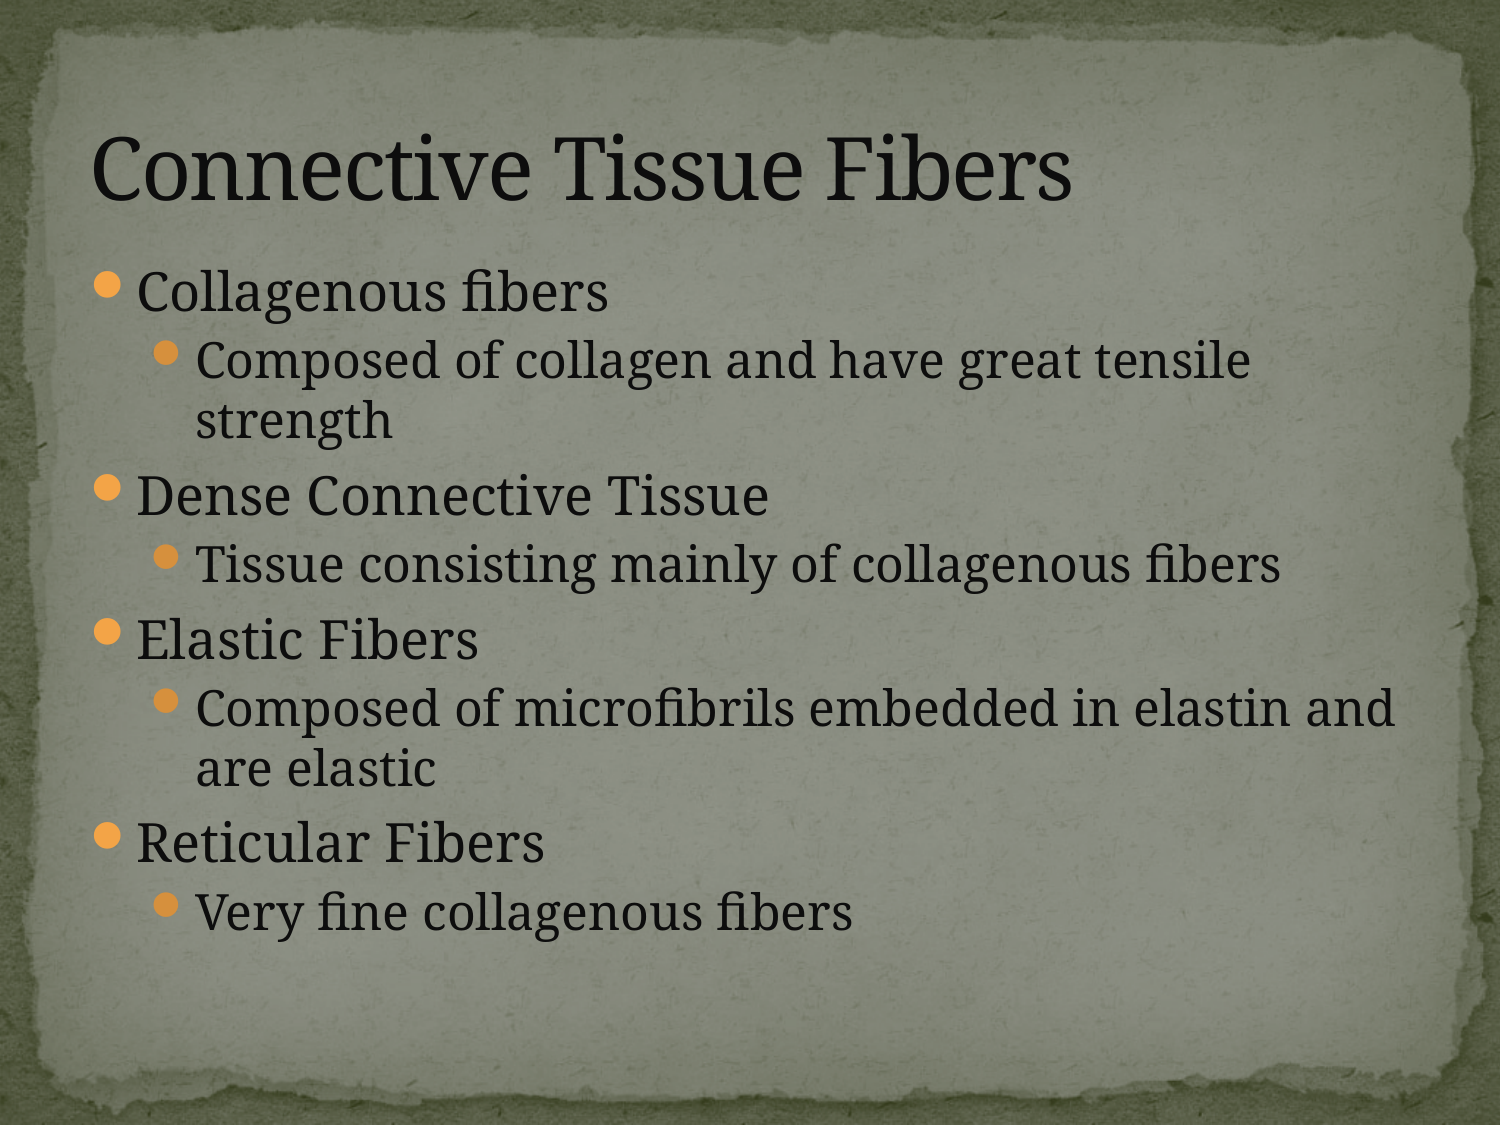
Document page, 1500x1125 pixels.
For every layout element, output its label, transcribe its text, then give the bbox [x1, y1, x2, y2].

list Collagenous fibers Composed of collagen and have great tensile strength Dense Connective Tissue Tissue consisting mainly of collagenous fibers Elastic Fibers Composed of microfibrils embedded in elastin and are elastic Reticular Fibers Very fine collagenous fibers [74, 249, 1426, 1001]
title Connective Tissue Fibers [74, 24, 1425, 225]
